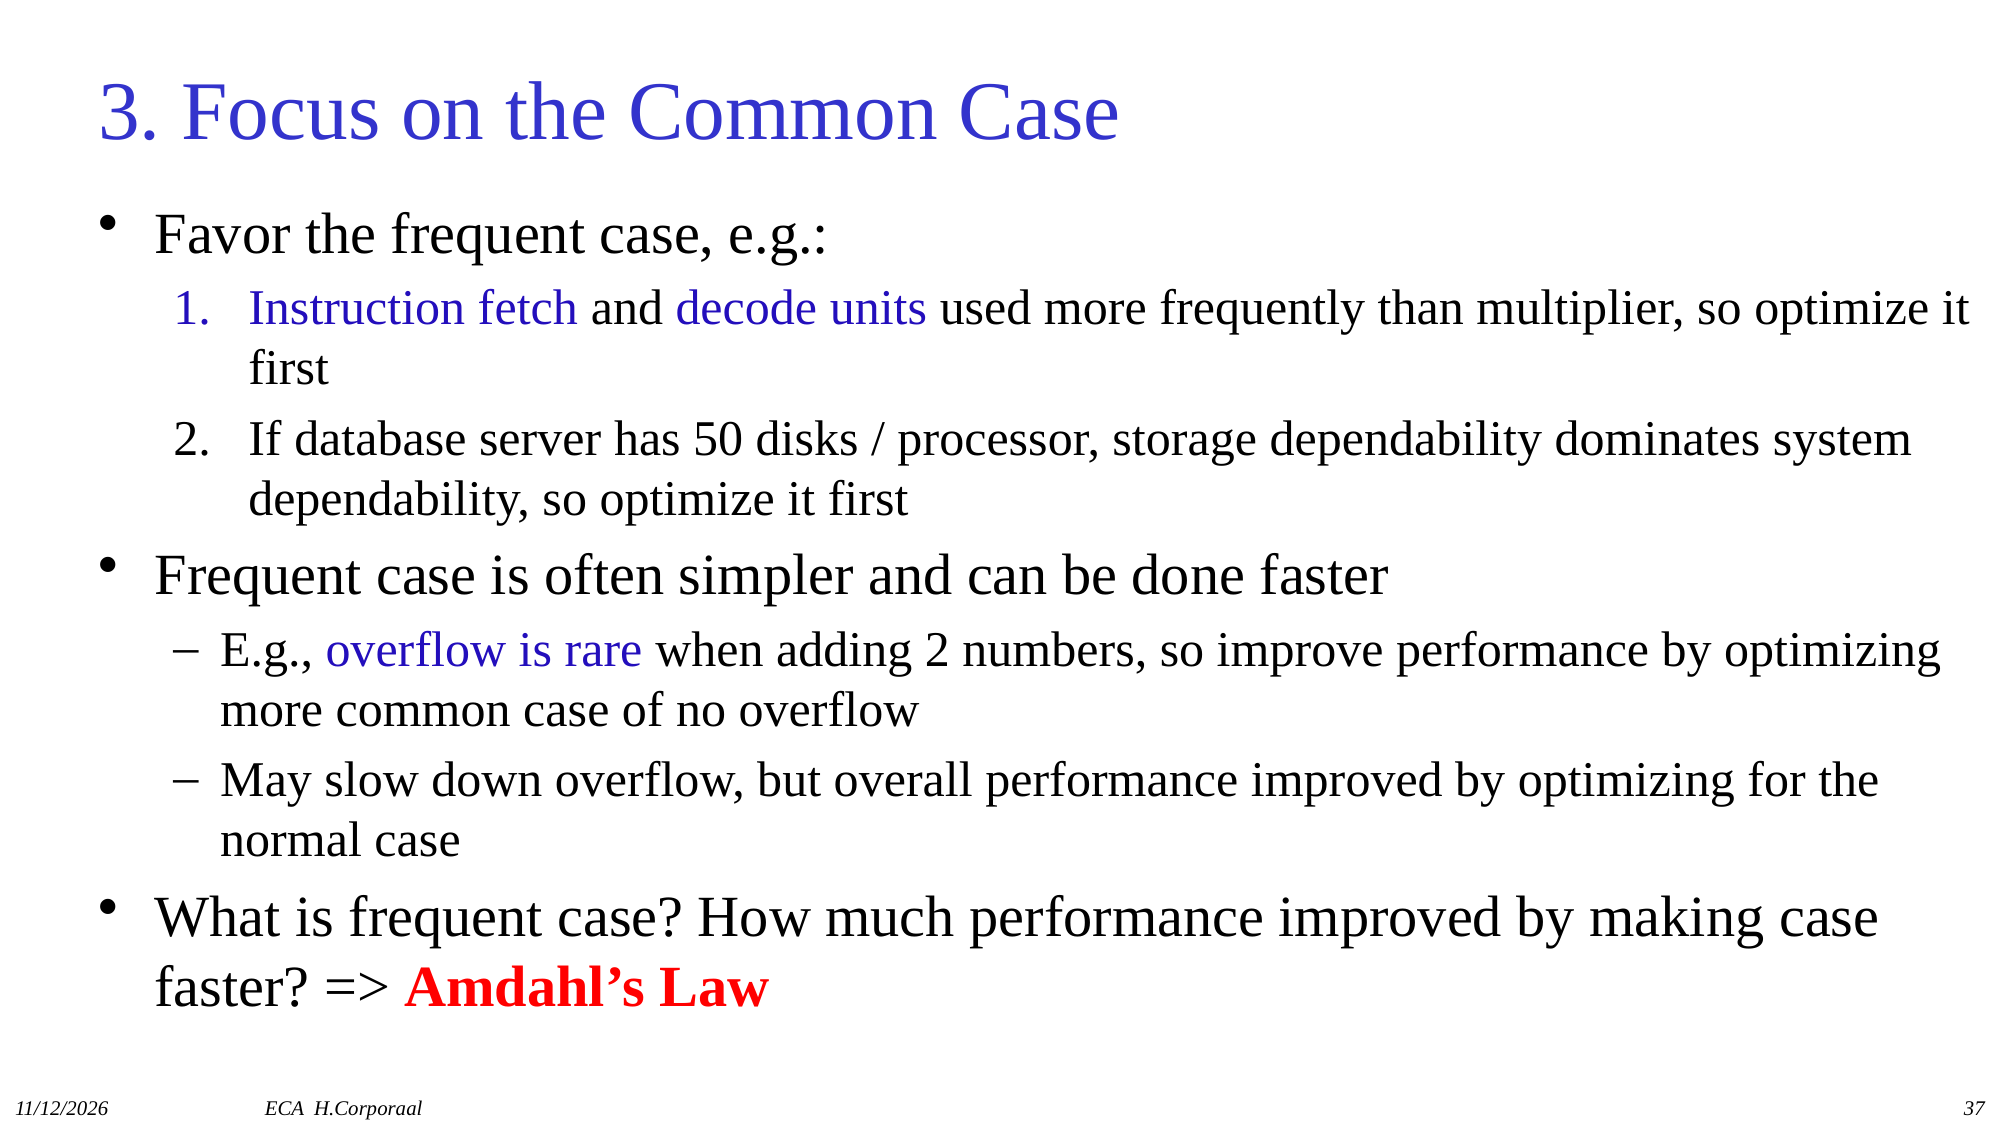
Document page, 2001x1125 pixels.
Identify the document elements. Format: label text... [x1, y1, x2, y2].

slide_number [0, 1087, 249, 1125]
footer ECA H.Corporaal [249, 1087, 884, 1125]
slide_number 37 [1583, 1087, 2000, 1125]
list Favor the frequent case, e.g.: Instruction fetch and decode units used more frequently than multiplier, so optimize it first If database server has 50 disks / processor, storage dependability dominates system dependability, so optimize it first Frequent case is often simpler and can be done faster E.g., overflow is rare when adding 2 numbers, so improve performance by optimizing more common case of no overflow May slow down overflow, but overall performance improved by optimizing for the normal case What is frequent case? How much performance improved by making case faster? => Amdahl’s Law [83, 187, 1988, 1063]
title 3. Focus on the Common Case [83, 49, 1951, 163]
